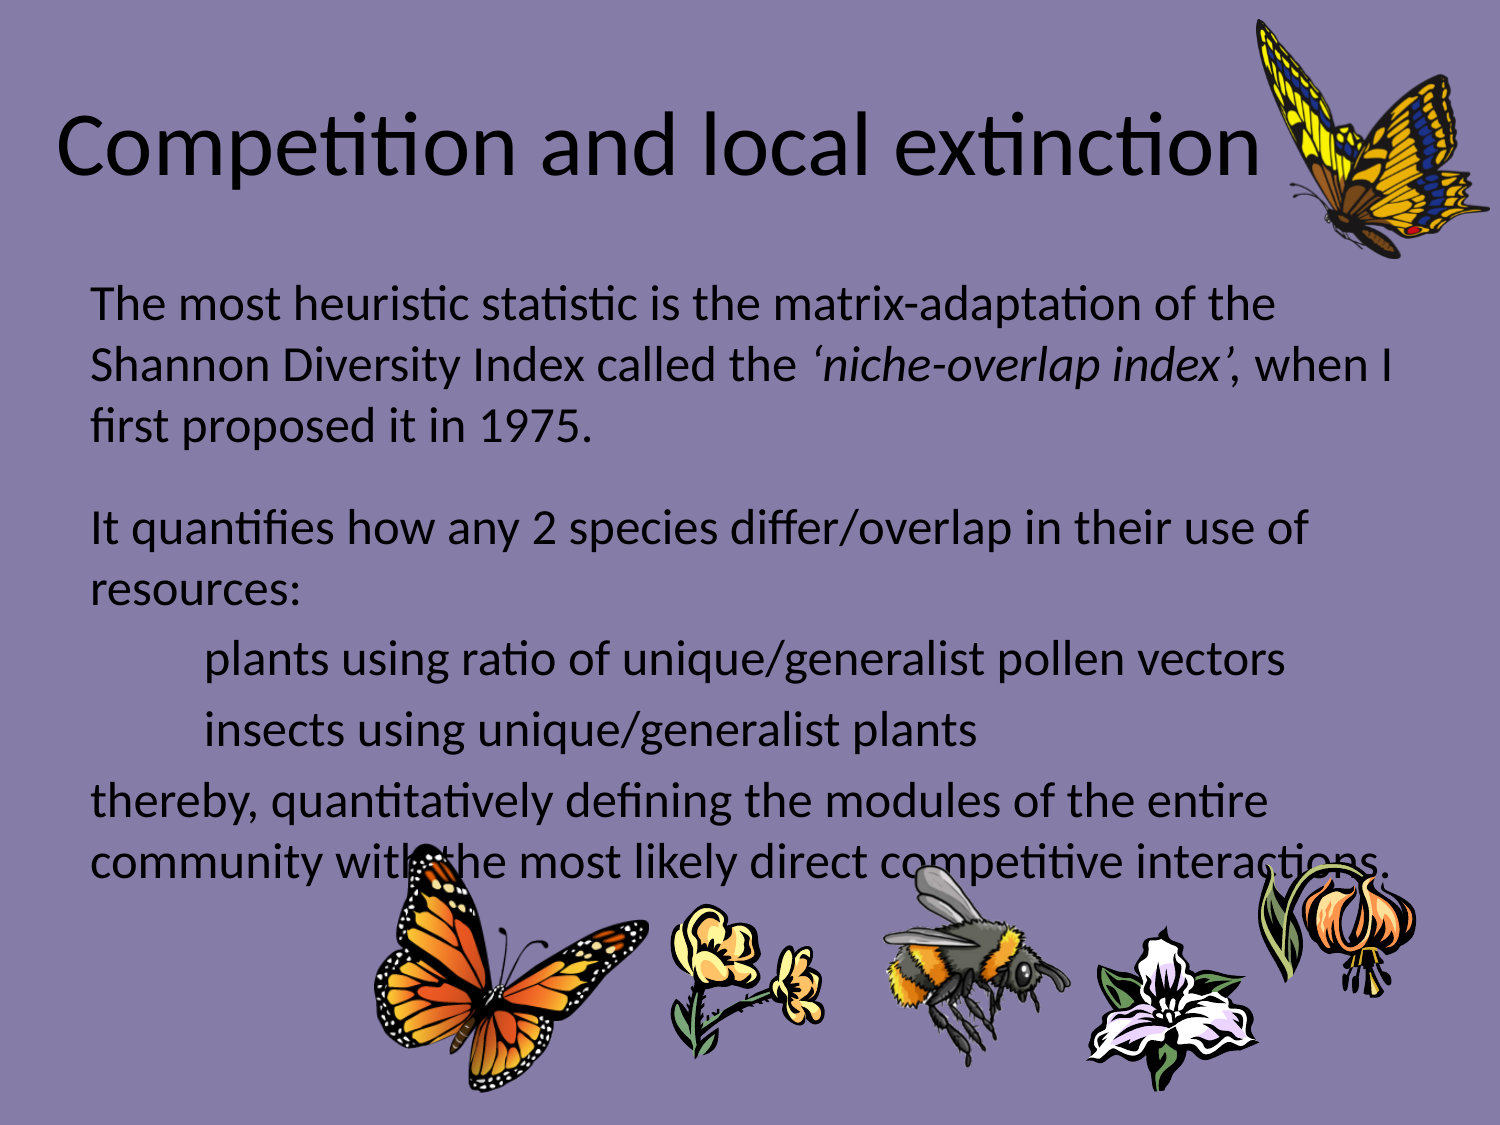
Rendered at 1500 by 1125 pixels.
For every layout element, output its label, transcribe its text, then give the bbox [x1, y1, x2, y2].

picture [1085, 861, 1417, 1092]
picture [670, 903, 825, 1060]
picture [374, 843, 657, 1125]
picture [864, 859, 1076, 1072]
picture [1256, 18, 1490, 259]
title Competition and local extinction [13, 45, 1251, 233]
list The most heuristic statistic is the matrix-adaptation of the Shannon Diversity Index called the ‘niche-overlap index’, when I first proposed it in 1975. It quantifies how any 2 species differ/overlap in their use of resources: plants using ratio of unique/generalist pollen vectors insects using unique/generalist plants thereby, quantitatively defining the modules of the entire community with the most likely direct competitive interactions. [75, 262, 1425, 911]
